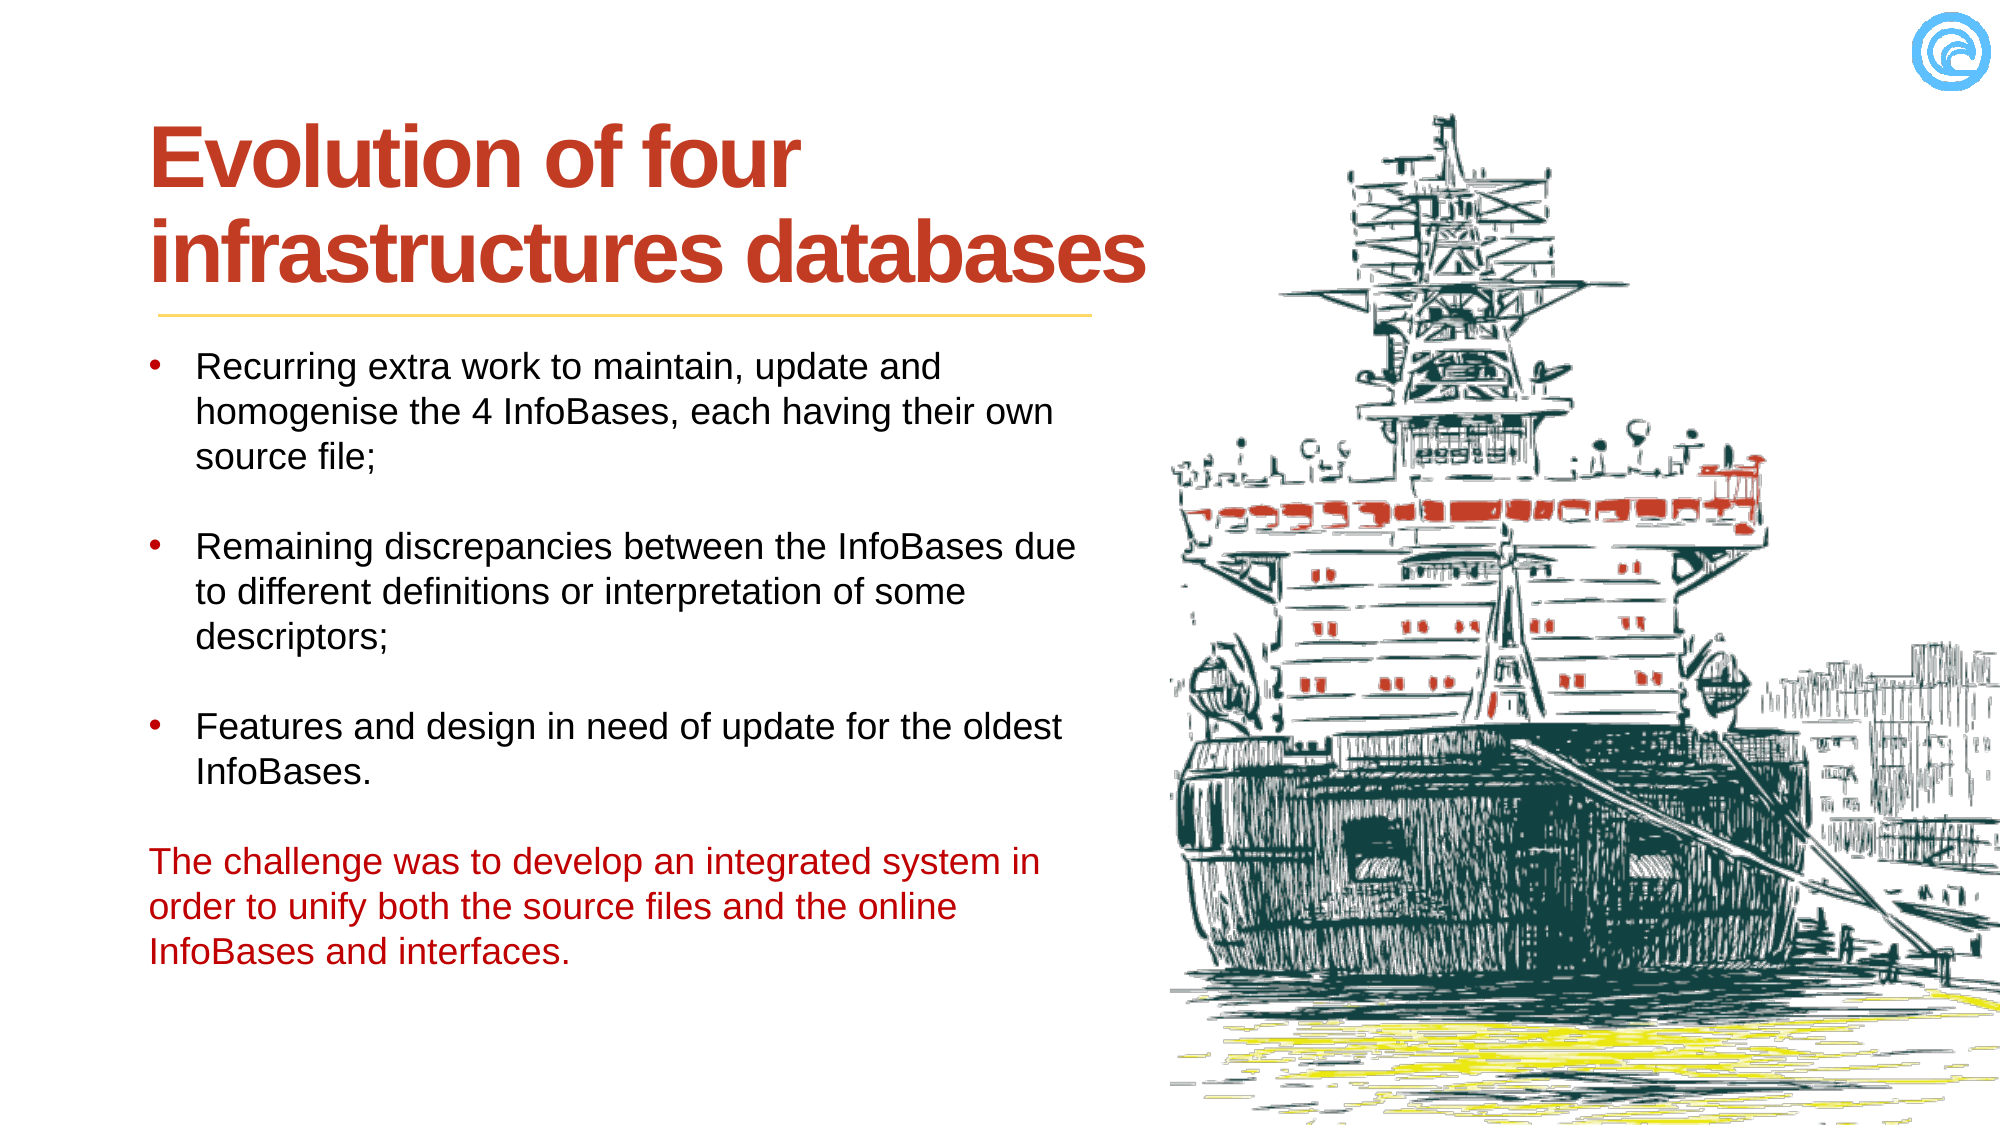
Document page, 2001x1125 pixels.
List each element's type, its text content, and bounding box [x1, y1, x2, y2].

title Evolution of four infrastructures databases [133, 98, 1169, 316]
text_box Recurring extra work to maintain, update and homogenise the 4 InfoBases, each having their own source file; Remaining discrepancies between the InfoBases due to different definitions or interpretation of some descriptors; Features and design in need of update for the oldest InfoBases. The challenge was to develop an integrated system in order to unify both the source files and the online InfoBases and interfaces. [133, 334, 1102, 980]
picture [1169, 0, 2000, 1125]
